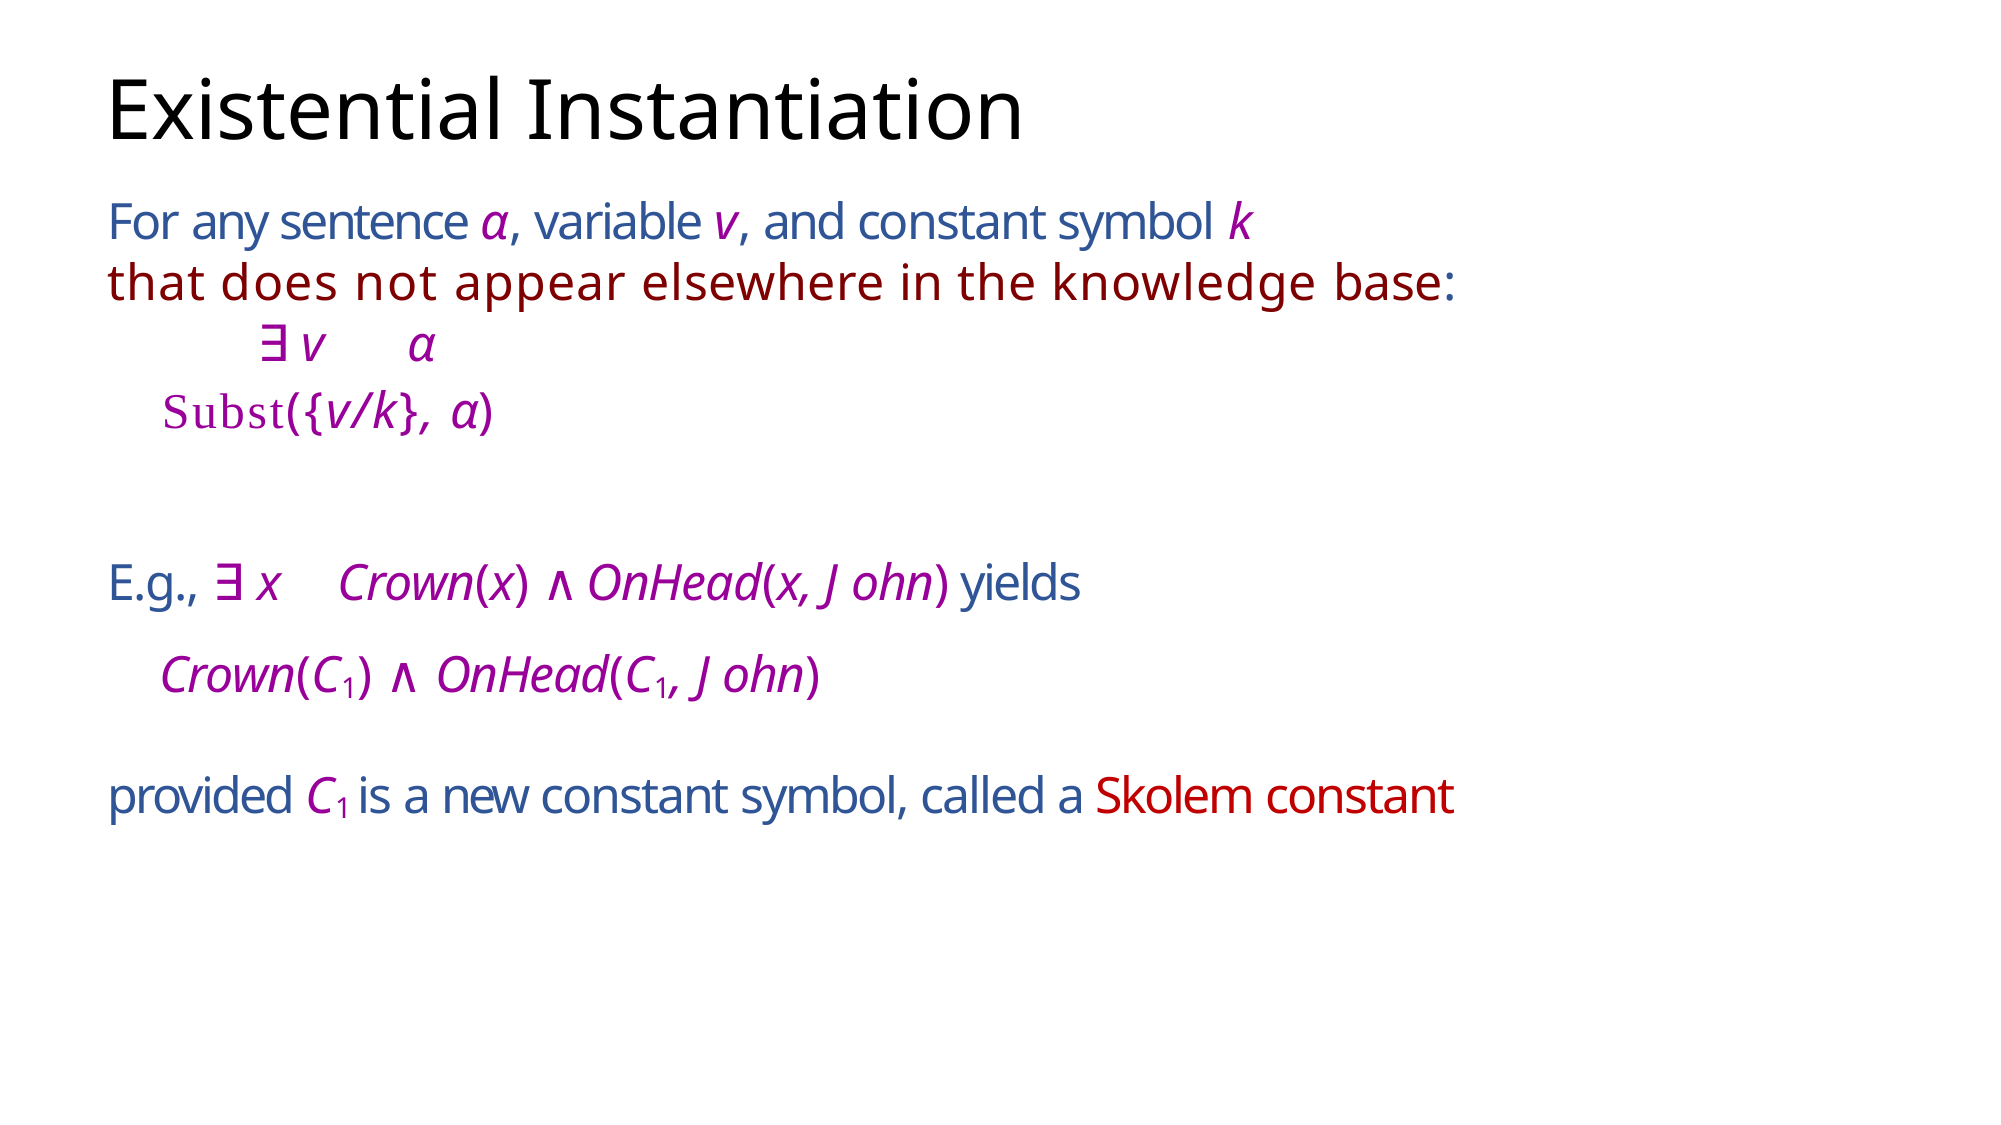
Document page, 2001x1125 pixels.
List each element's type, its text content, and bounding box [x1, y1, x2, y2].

list For any sentence α, variable v, and constant symbol k that does not appear elsewhere in the knowledge base: ∃ v α Subst({v/k}, α) E.g., ∃ x Crown(x) ∧ OnHead(x, J ohn) yields Crown(C1) ∧ OnHead(C1, J ohn) provided C1 is a new constant symbol, called a Skolem constant [90, 182, 1816, 518]
title Existential Instantiation [90, 60, 1816, 164]
